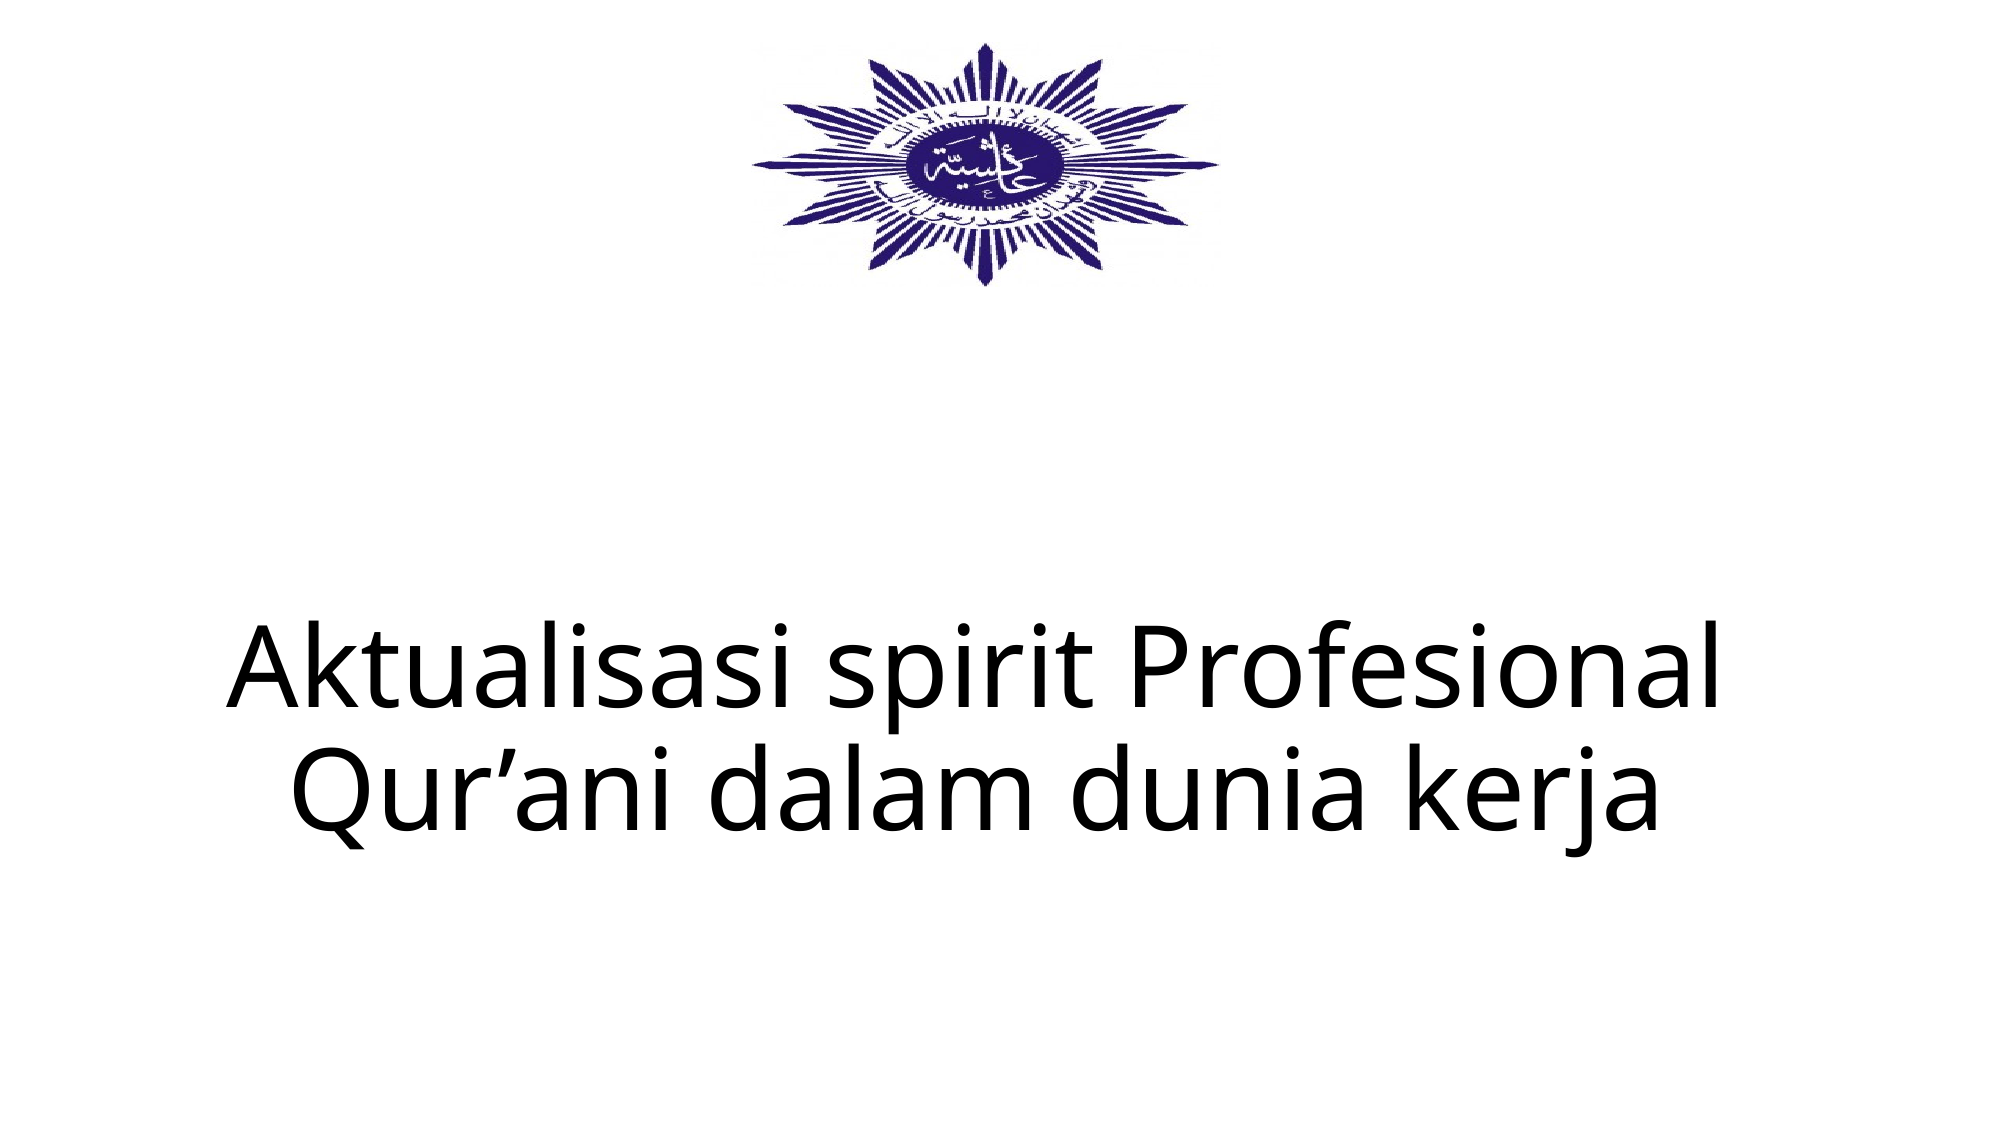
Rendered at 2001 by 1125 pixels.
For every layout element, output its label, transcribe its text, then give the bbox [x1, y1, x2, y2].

title Aktualisasi spirit Profesional Qur’ani dalam dunia kerja [203, 184, 1750, 863]
picture [751, 42, 1221, 287]
